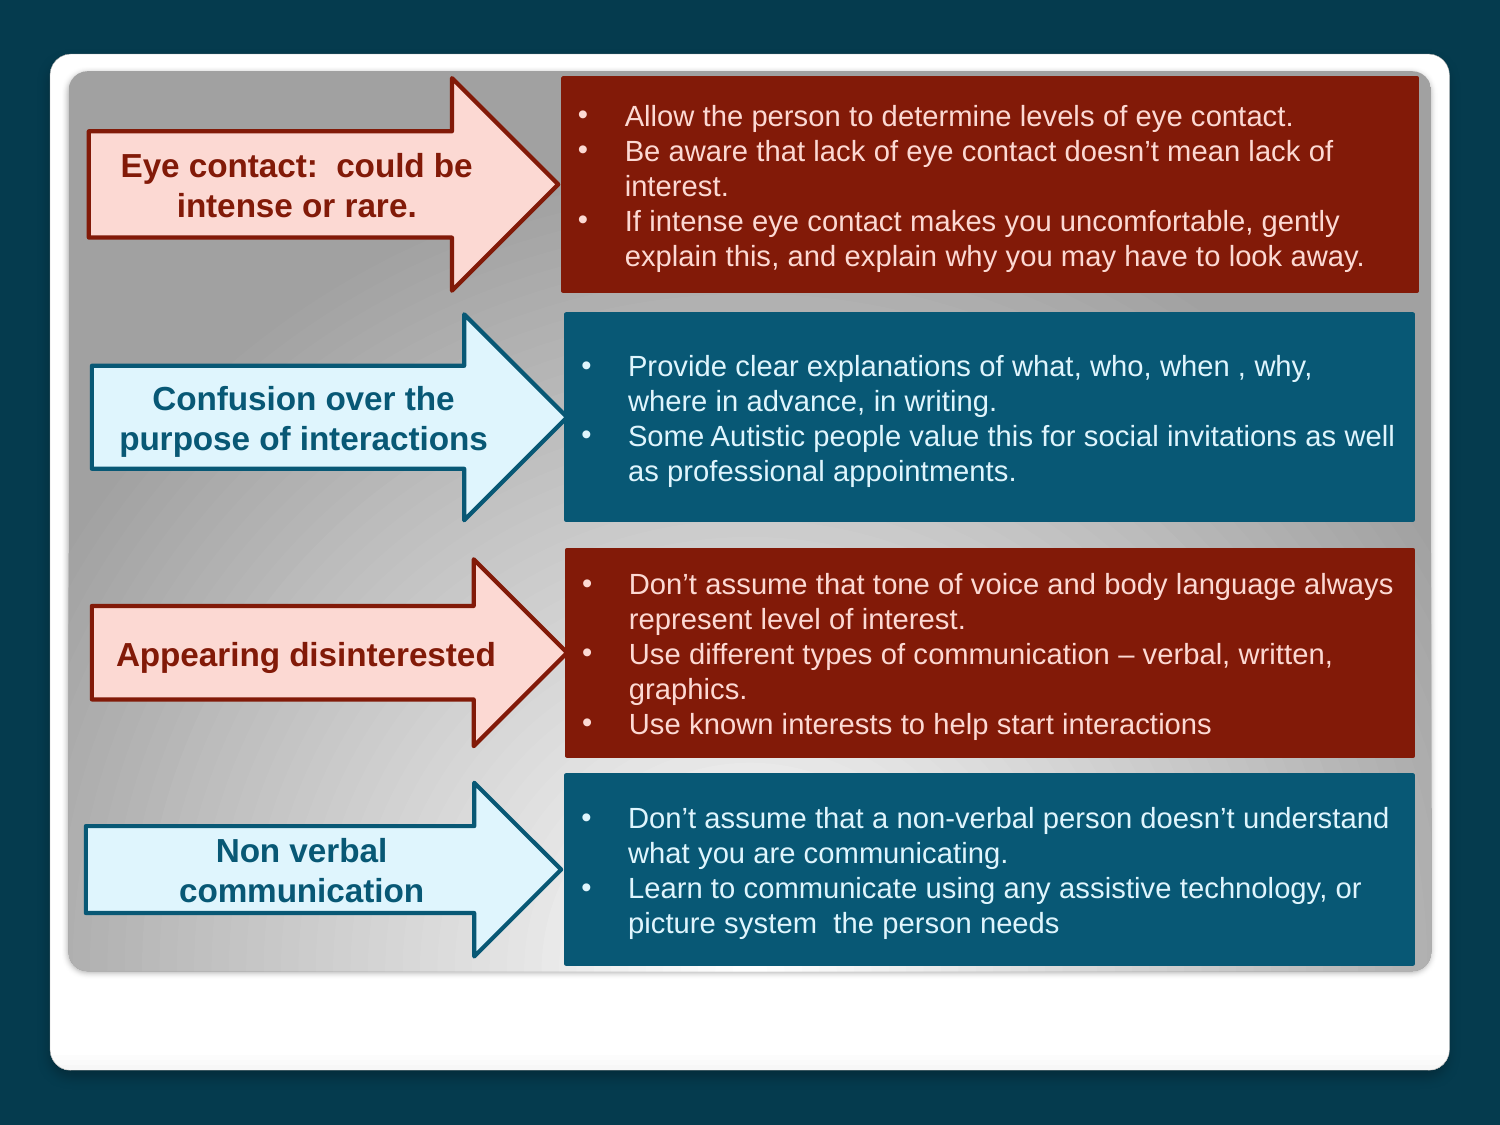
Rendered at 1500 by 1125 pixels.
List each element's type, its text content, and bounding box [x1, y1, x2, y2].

text_box Non verbal communication [83, 780, 564, 959]
text_box Don’t assume that tone of voice and body language always represent level of interest. Use different types of communication – verbal, written, graphics. Use known interests to help start interactions [565, 548, 1415, 758]
text_box Provide clear explanations of what, who, when , why, where in advance, in writing. Some Autistic people value this for social invitations as well as professional appointments. [564, 312, 1415, 522]
text_box Don’t assume that a non-verbal person doesn’t understand what you are communicating. Learn to communicate using any assistive technology, or picture system the person needs [564, 773, 1415, 966]
text_box Confusion over the purpose of interactions [89, 312, 564, 523]
text_box Eye contact: could be intense or rare. [86, 76, 561, 293]
text_box Appearing disinterested [89, 557, 565, 749]
text_box Allow the person to determine levels of eye contact. Be aware that lack of eye contact doesn’t mean lack of interest. If intense eye contact makes you uncomfortable, gently explain this, and explain why you may have to look away. [561, 76, 1419, 293]
